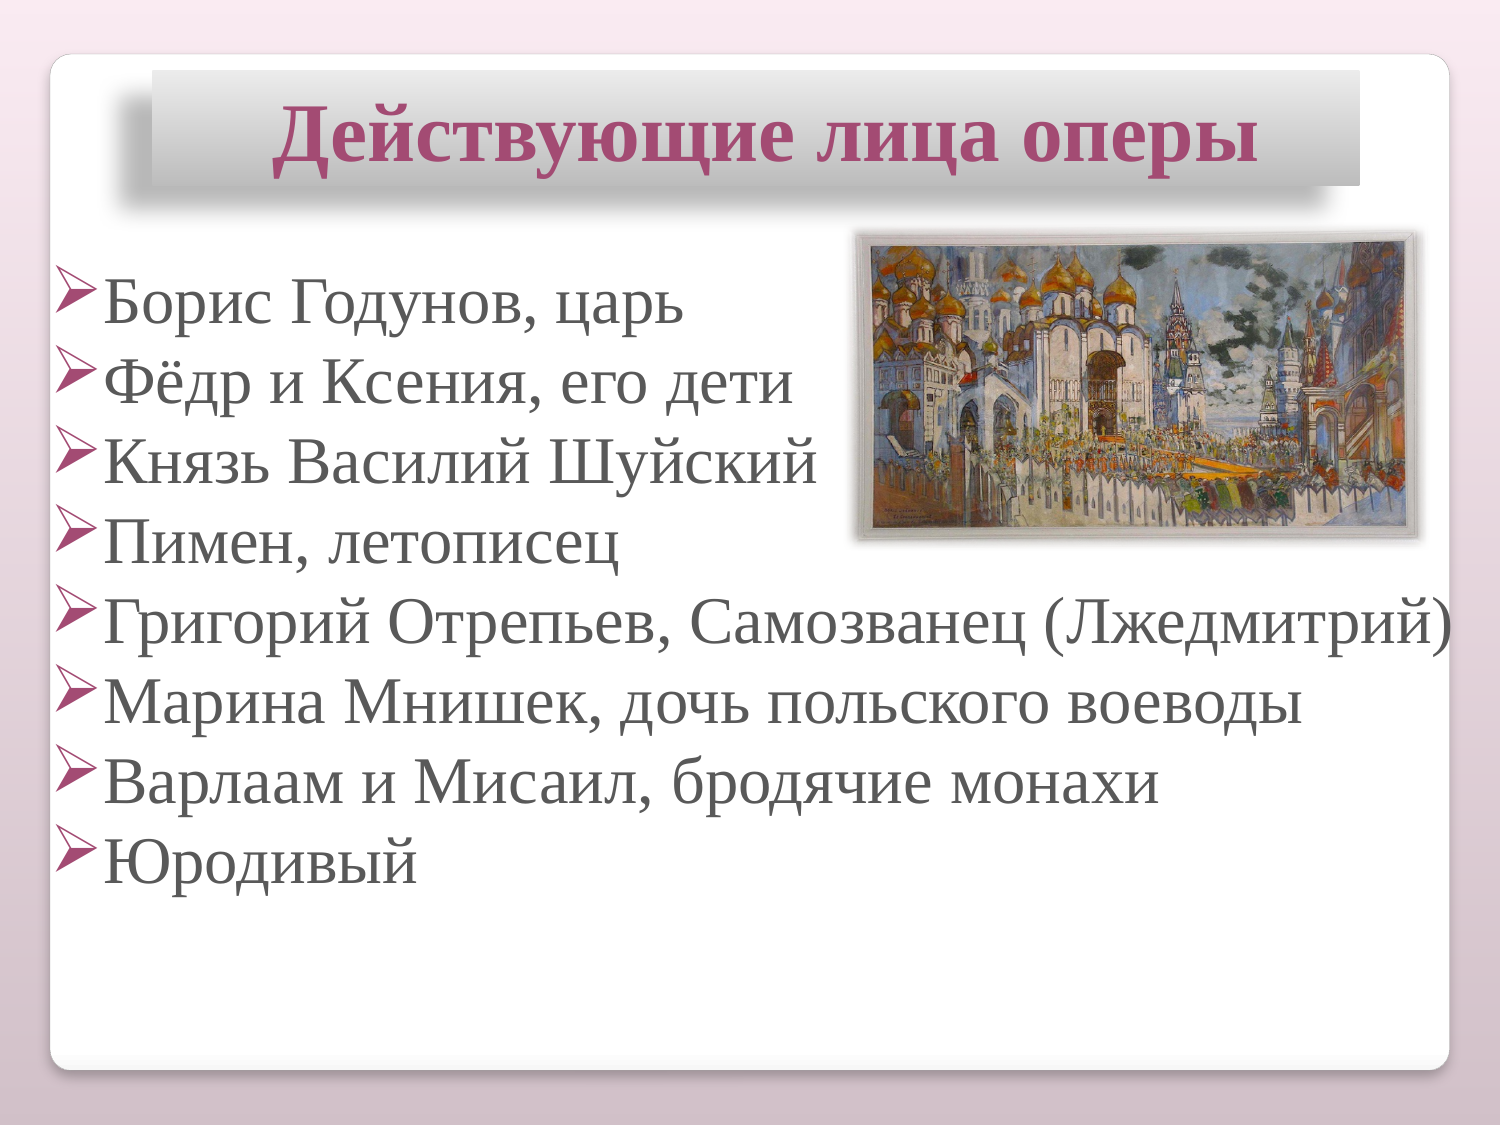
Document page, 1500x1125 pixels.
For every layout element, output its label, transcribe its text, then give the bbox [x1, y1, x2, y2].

text_box Борис Годунов, царь Фёдр и Ксения, его дети Князь Василий Шуйский Пимен, летописец Григорий Отрепьев, Самозванец (Лжедмитрий) Марина Мнишек, дочь польского воеводы Варлаам и Мисаил, бродячие монахи Юродивый [35, 249, 1500, 950]
picture [843, 222, 1431, 552]
text_box Действующие лица оперы [151, 69, 1360, 186]
